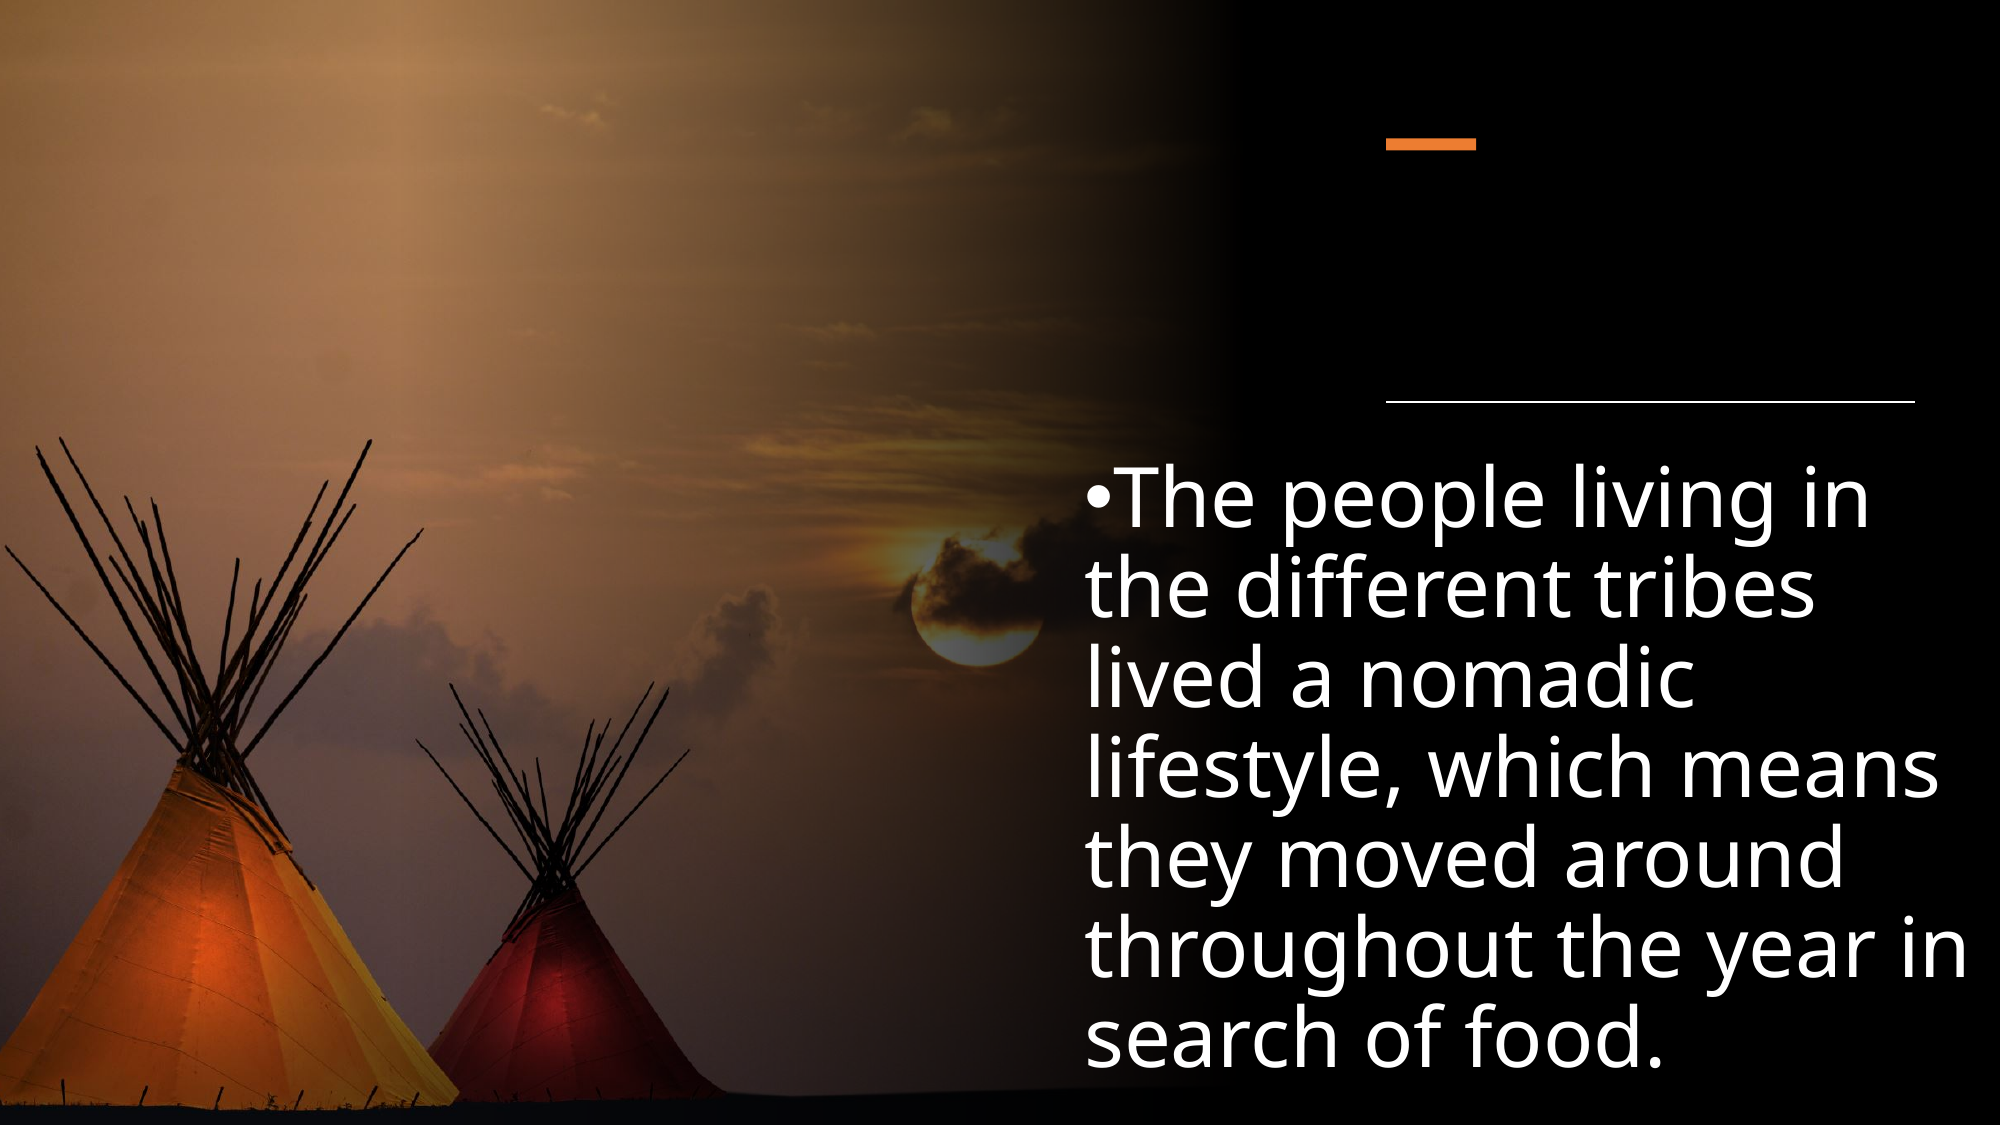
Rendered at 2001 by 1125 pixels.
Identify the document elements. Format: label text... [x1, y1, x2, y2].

picture [0, 0, 1422, 1125]
text_box The people living in the different tribes lived a nomadic lifestyle, which means they moved around throughout the year in search of food. [1422, 448, 2000, 944]
text_box [1422, 0, 2000, 448]
text_box [1422, 944, 2000, 1125]
text_box [1422, 137, 1477, 151]
